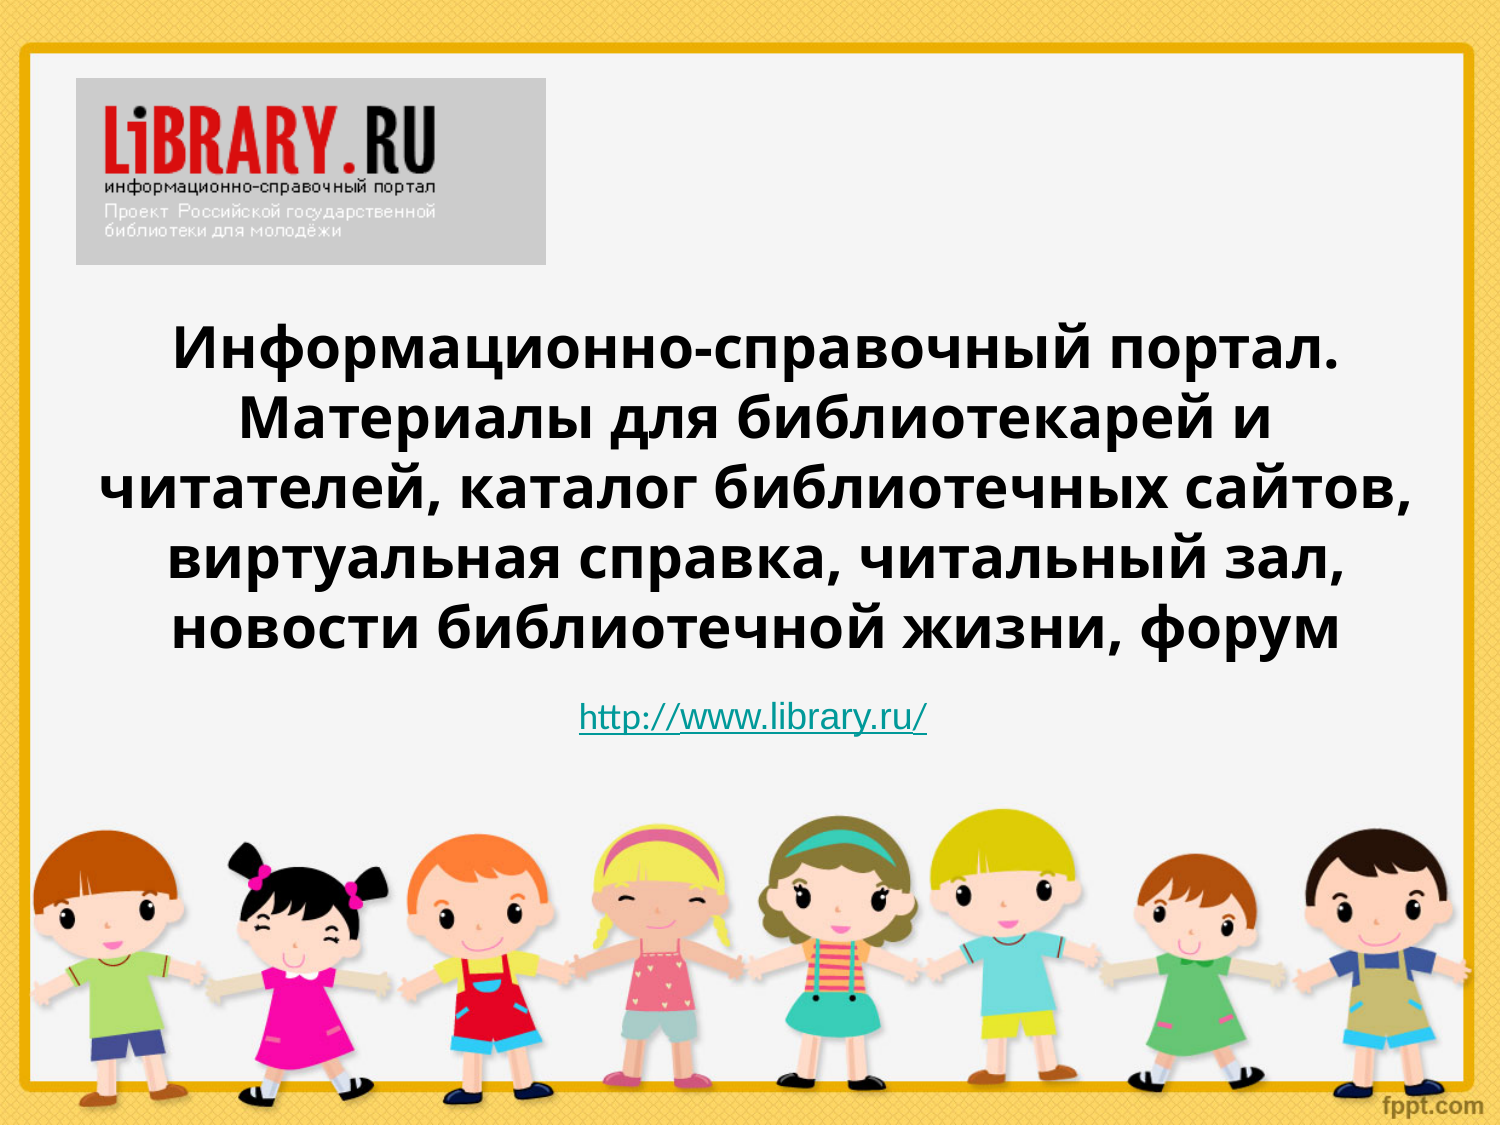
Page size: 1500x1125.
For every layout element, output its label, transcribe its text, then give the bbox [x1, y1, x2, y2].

text_box http://www.library.ru/ [563, 685, 943, 790]
picture [0, 0, 1500, 1125]
list Информационно-справочный портал. Материалы для библиотекарей и читателей, каталог библиотечных сайтов, виртуальная справка, читальный зал, новости библиотечной жизни, форум [80, 302, 1432, 1046]
